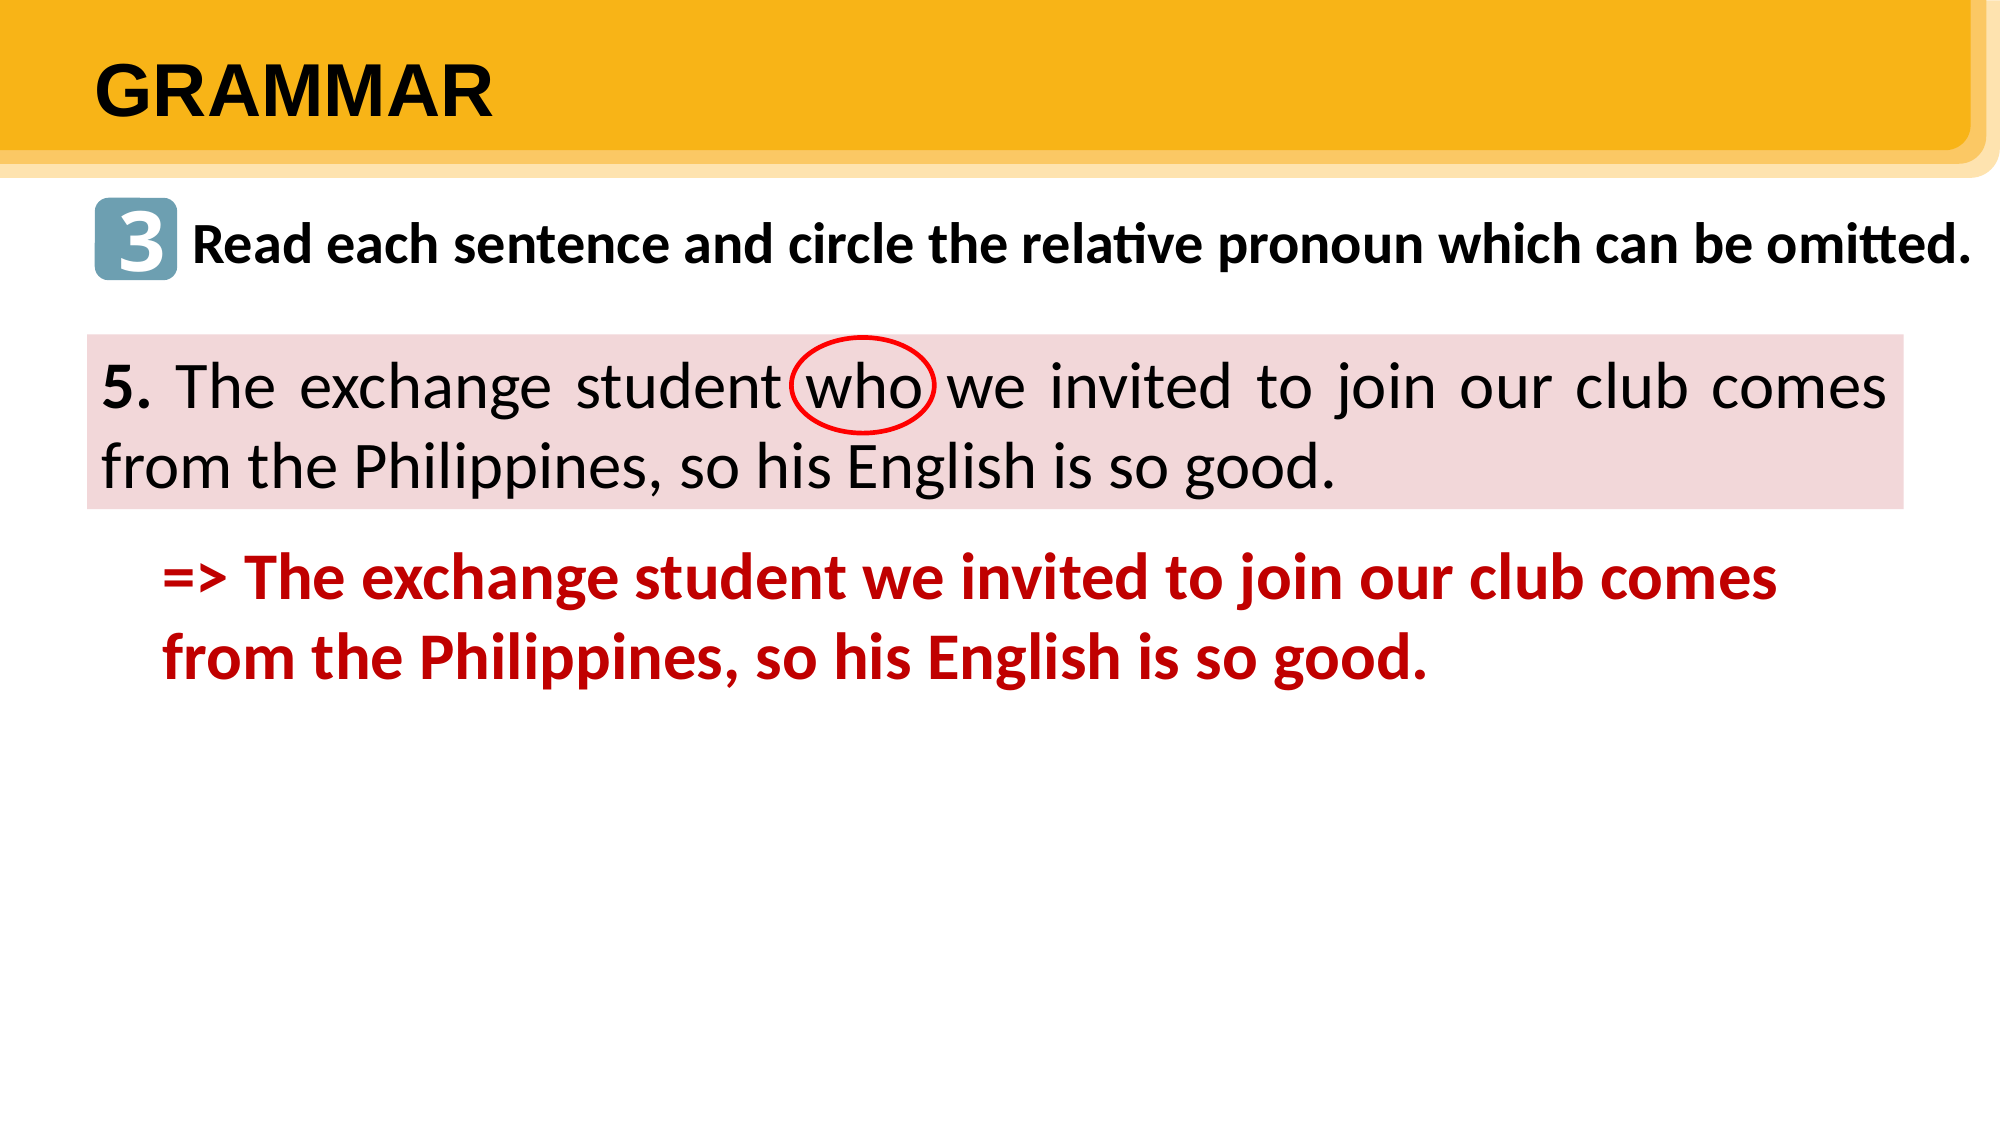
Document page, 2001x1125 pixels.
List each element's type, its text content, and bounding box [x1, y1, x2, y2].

text_box [169, 197, 177, 281]
text_box 5. The exchange student who we invited to join our club comes from the Philippines, so his English is so good. [87, 334, 1904, 510]
text_box [93, 197, 103, 281]
text_box 3 [103, 181, 169, 296]
text_box [790, 336, 936, 435]
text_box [0, 0, 2000, 178]
text_box => The exchange student we invited to join our club comes from the Philippines, so his English is so good. [147, 525, 1924, 701]
text_box Read each sentence and circle the relative pronoun which can be omitted. [177, 197, 2000, 283]
